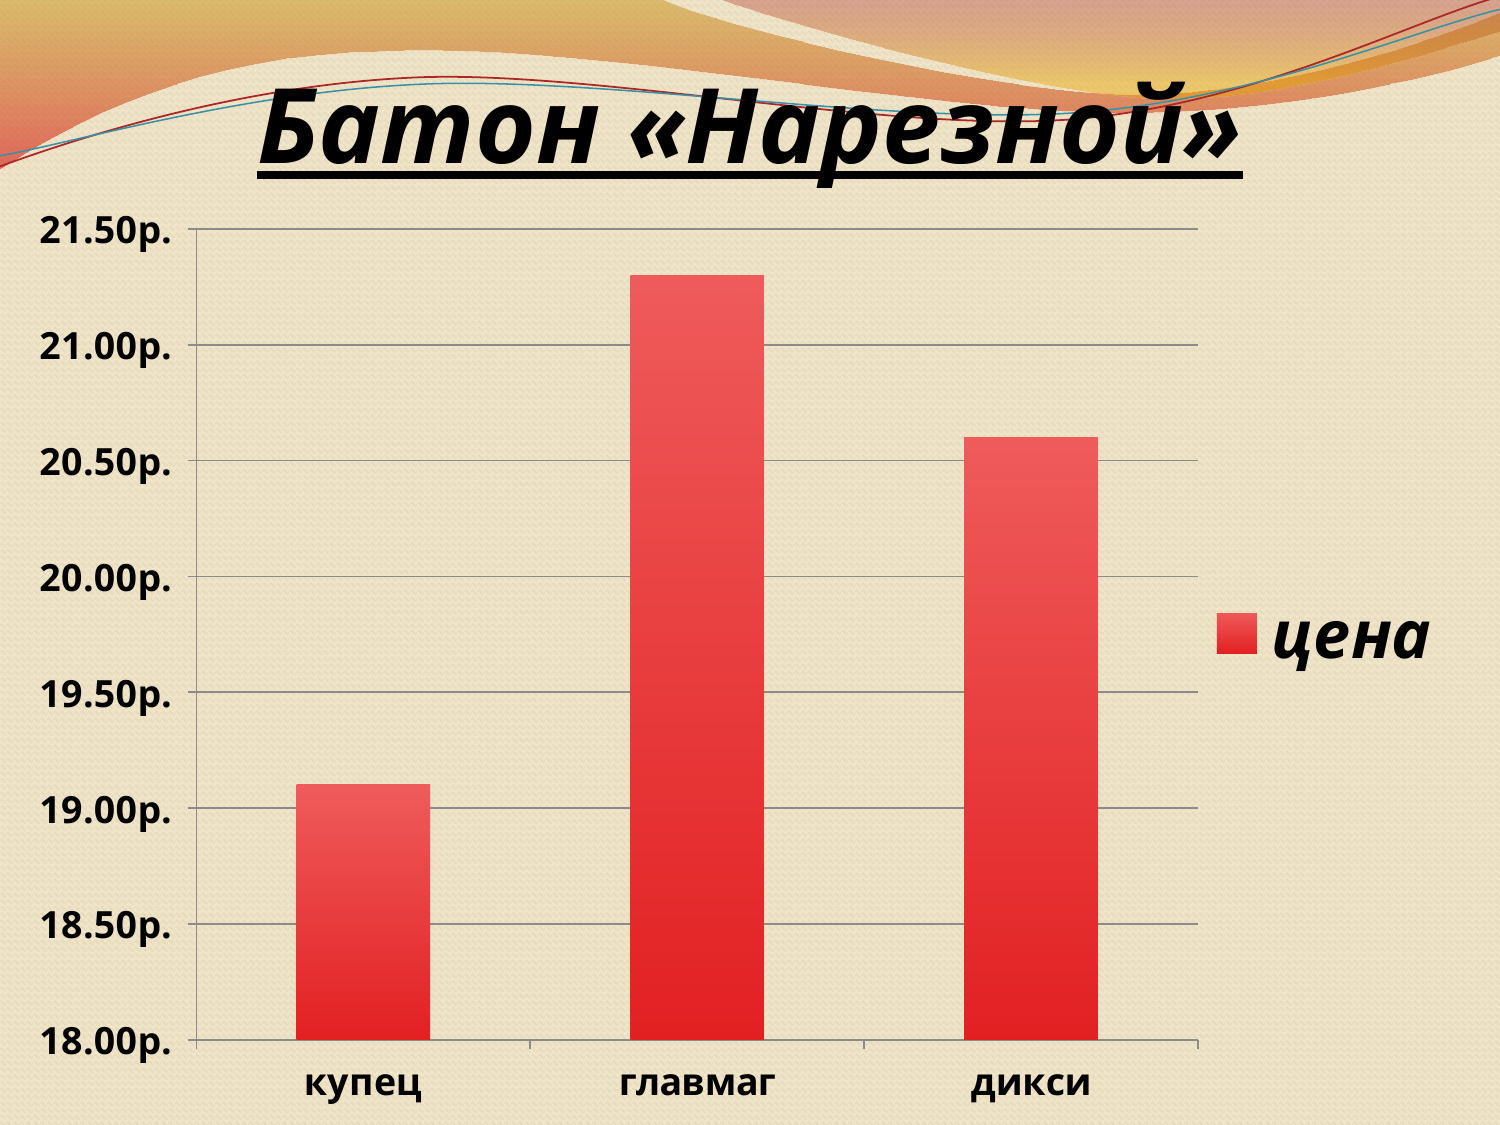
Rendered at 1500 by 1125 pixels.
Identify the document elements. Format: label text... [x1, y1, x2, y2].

title Батон «Нарезной» [0, 0, 1500, 184]
chart [0, 184, 1500, 1125]
